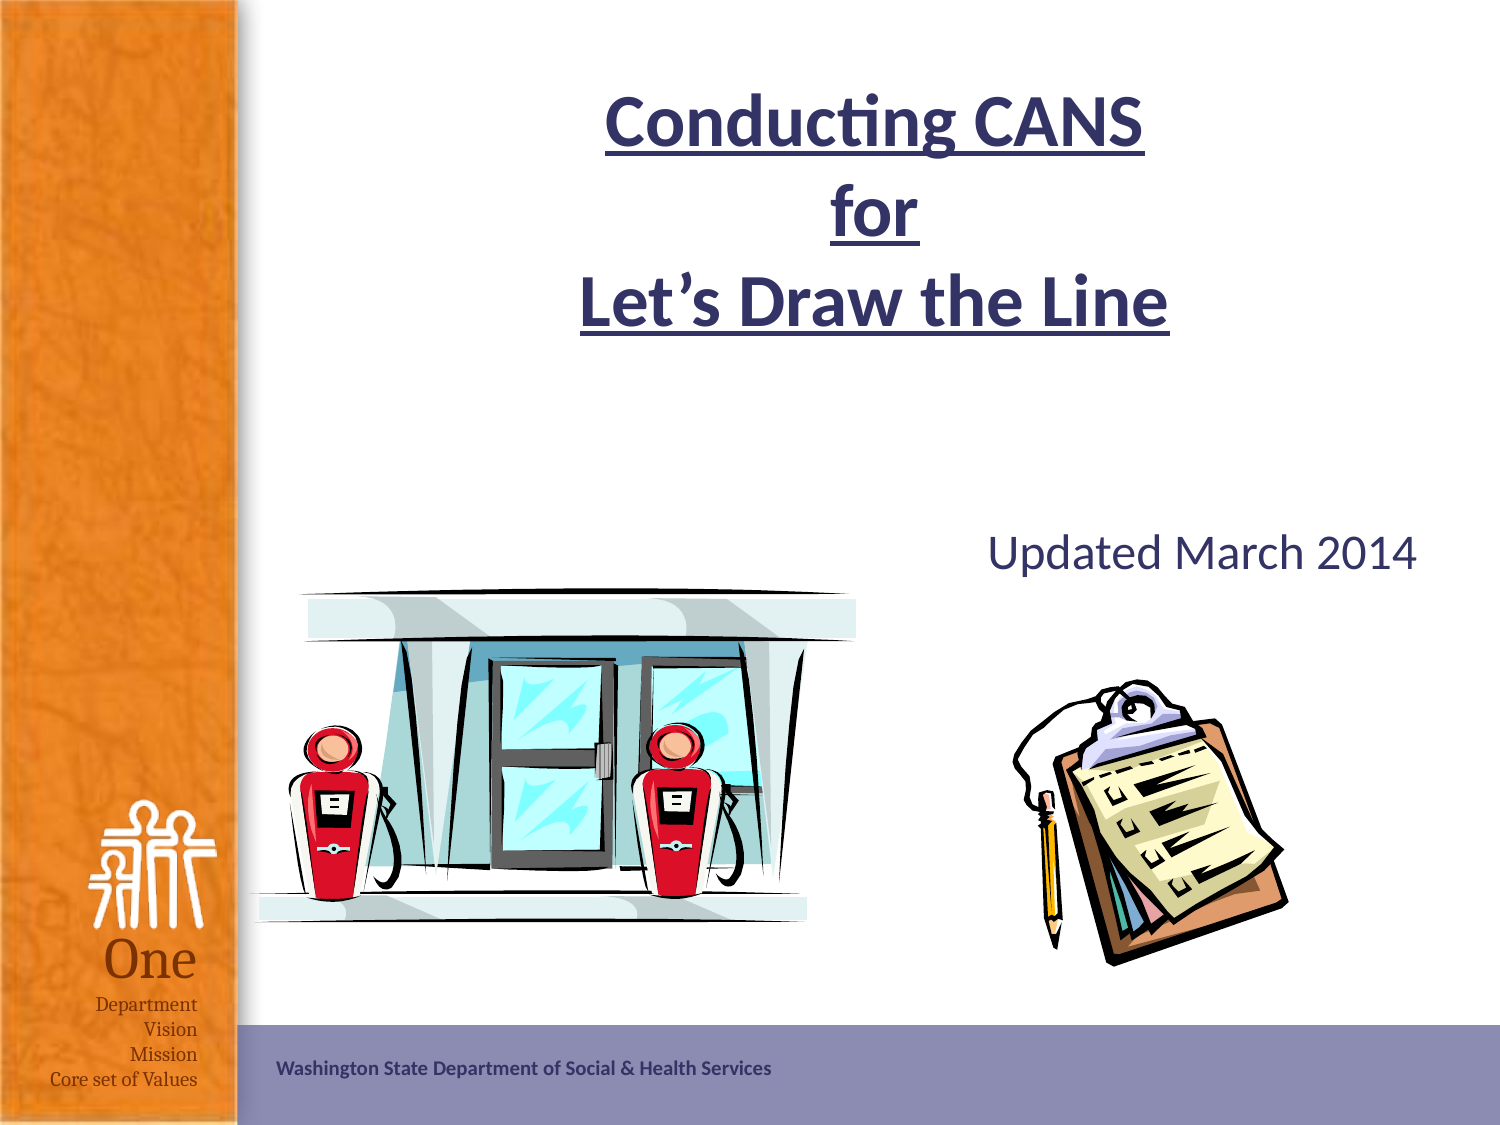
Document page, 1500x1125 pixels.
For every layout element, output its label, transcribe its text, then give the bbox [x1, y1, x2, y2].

text_box Updated March 2014 [869, 512, 1432, 588]
picture [249, 587, 857, 923]
picture [0, 0, 238, 1125]
title Conducting CANS for Let’s Draw the Line [249, 24, 1500, 488]
picture [1012, 679, 1290, 967]
